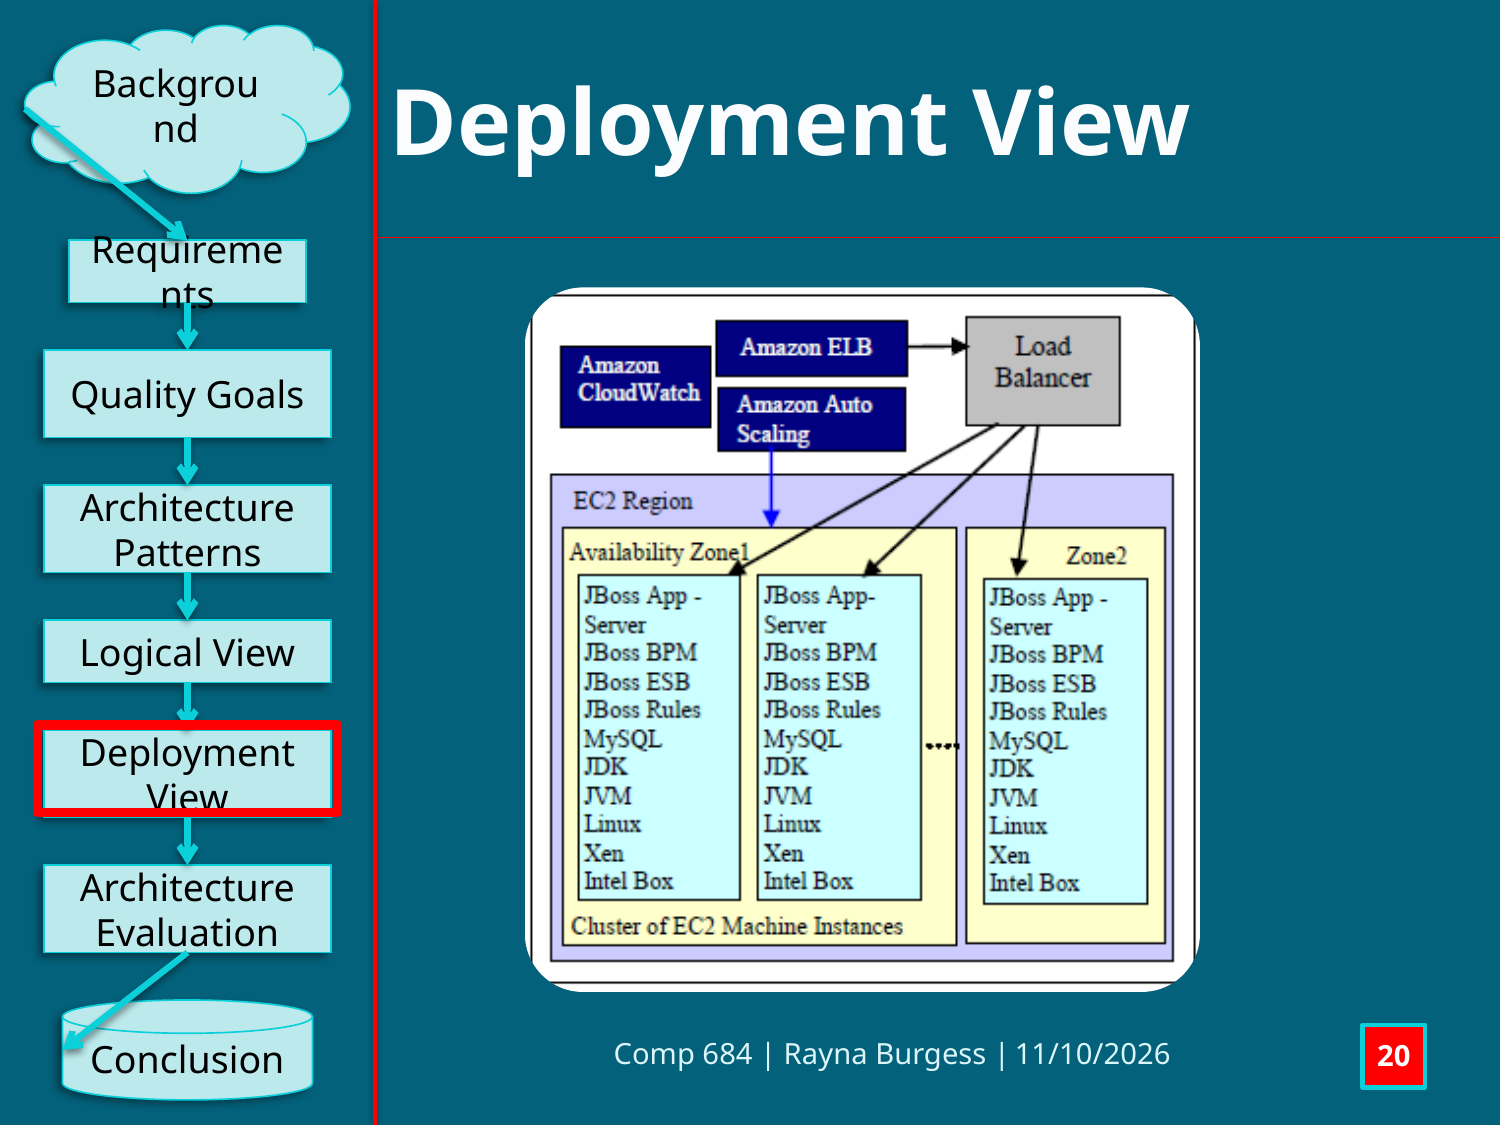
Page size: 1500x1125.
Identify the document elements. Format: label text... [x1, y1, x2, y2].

picture [193, 721, 341, 816]
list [524, 287, 1201, 993]
title Deployment View [375, 37, 1438, 200]
picture [34, 721, 182, 816]
footer Comp 684 | Rayna Burgess | [399, 1024, 1025, 1085]
slide_number 20 [1350, 1037, 1438, 1078]
text_box [36, 723, 339, 814]
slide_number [1025, 1025, 1438, 1085]
